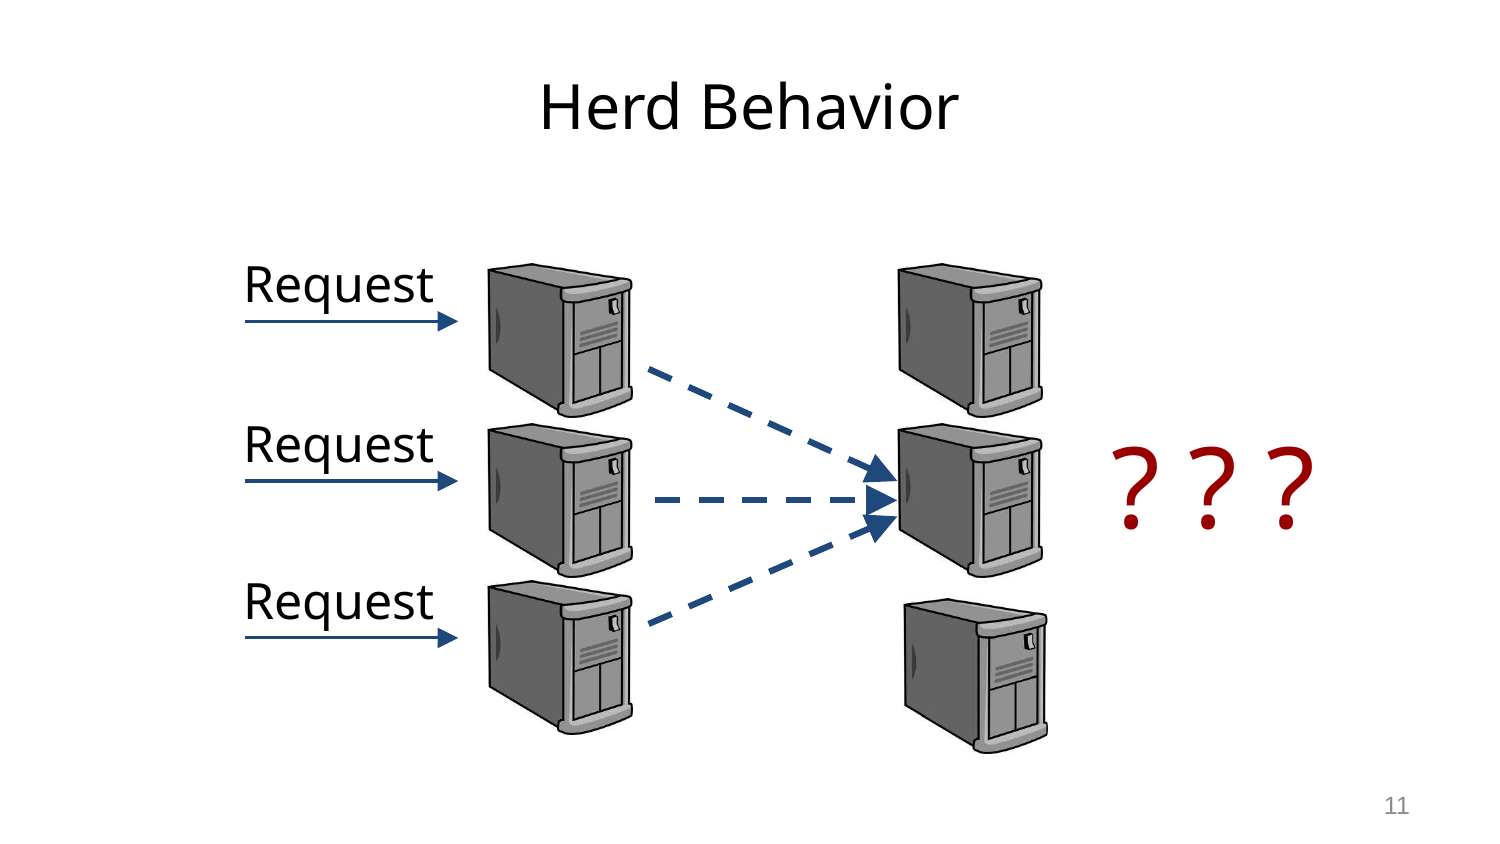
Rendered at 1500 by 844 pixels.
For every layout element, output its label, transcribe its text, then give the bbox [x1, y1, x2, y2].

text_box Request [228, 554, 477, 617]
picture [897, 263, 1043, 418]
picture [487, 579, 633, 735]
slide_number 11 [1074, 782, 1425, 827]
text_box Request [228, 397, 477, 460]
title Herd Behavior [75, 33, 1425, 175]
text_box ? ? ? [1096, 401, 1373, 507]
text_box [648, 368, 898, 482]
picture [487, 263, 633, 418]
picture [902, 598, 1049, 754]
picture [487, 422, 633, 578]
picture [897, 422, 1043, 578]
text_box Request [228, 237, 477, 300]
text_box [648, 516, 898, 625]
